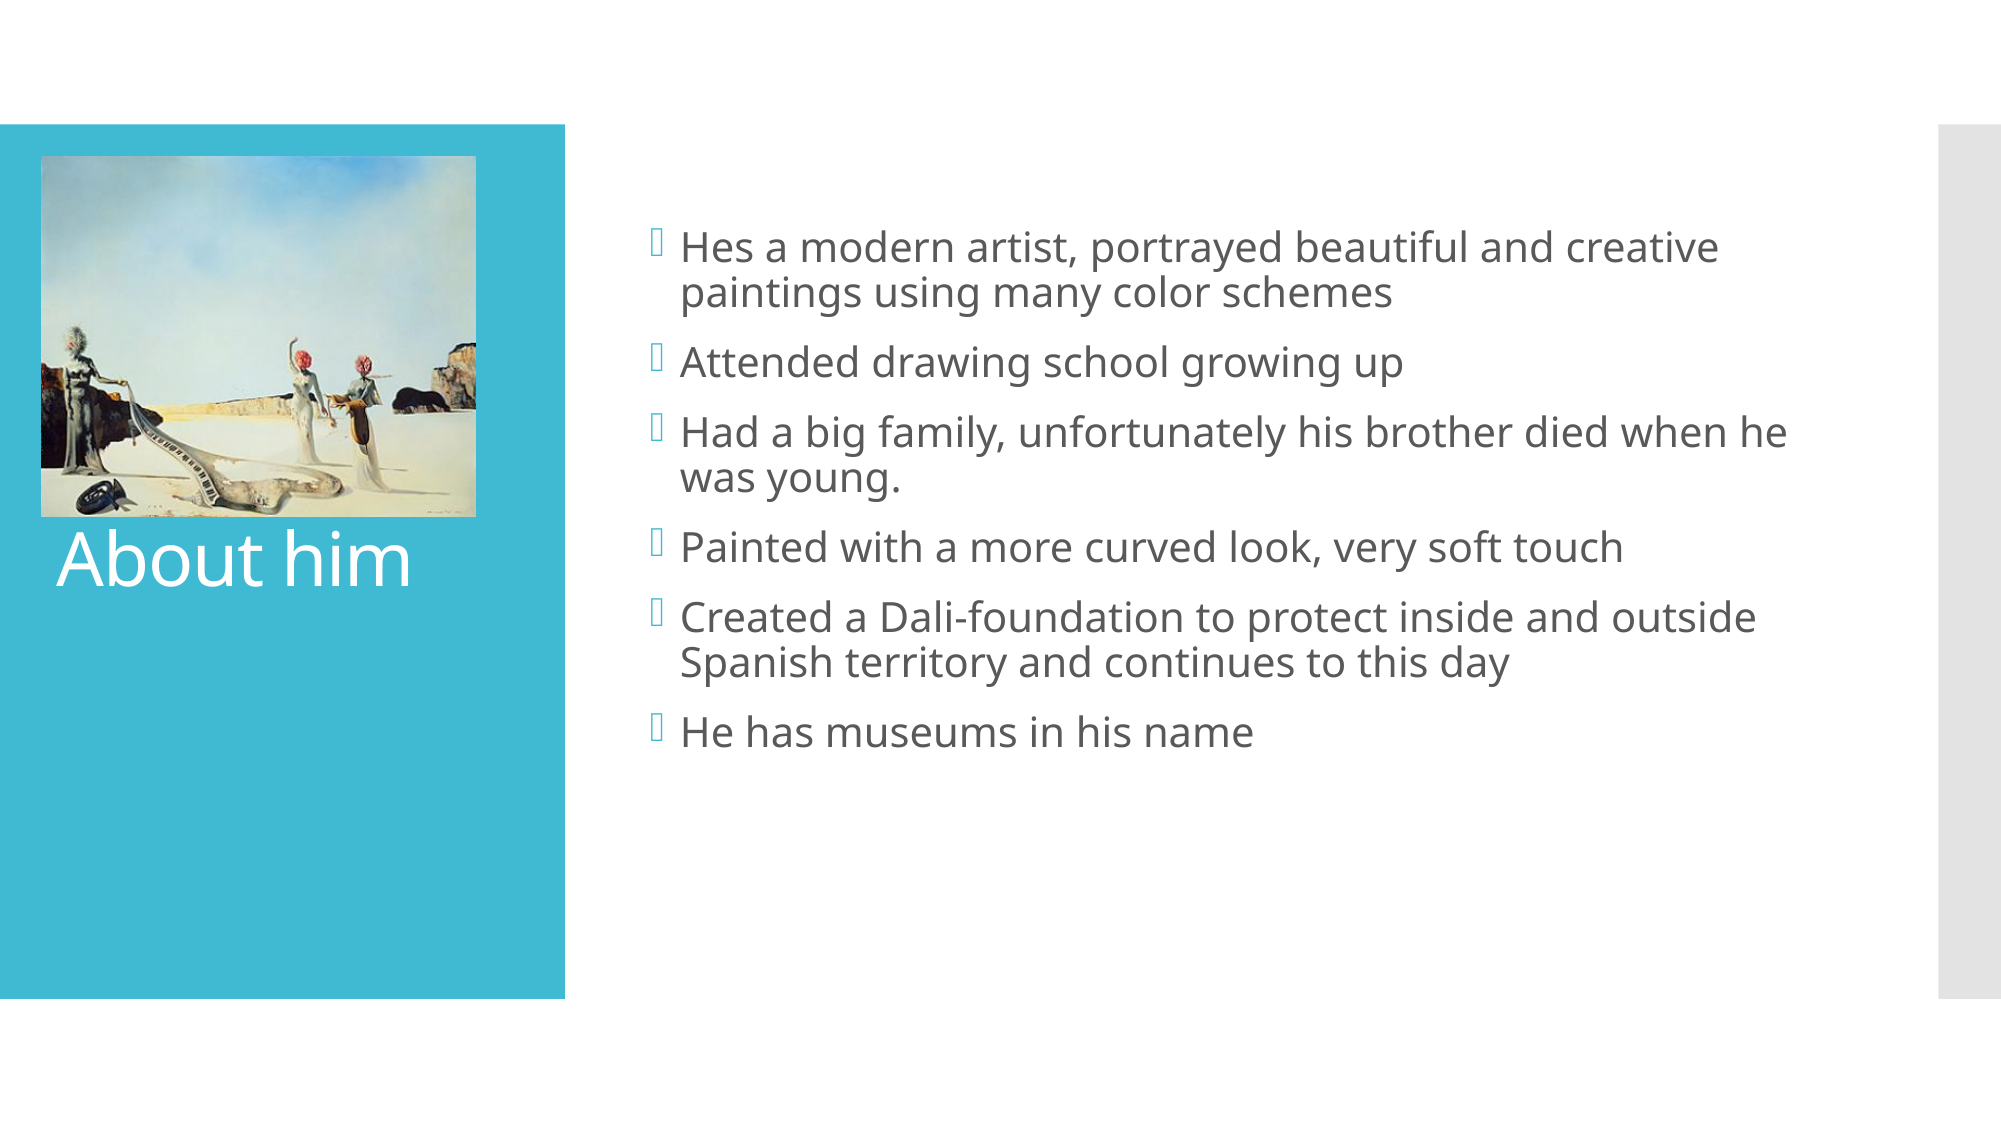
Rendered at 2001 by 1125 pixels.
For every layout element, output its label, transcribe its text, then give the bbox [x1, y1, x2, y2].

title About him [41, 184, 525, 940]
list Hes a modern artist, portrayed beautiful and creative paintings using many color schemes Attended drawing school growing up Had a big family, unfortunately his brother died when he was young. Painted with a more curved look, very soft touch Created a Dali-foundation to protect inside and outside Spanish territory and continues to this day He has museums in his name [634, 141, 1835, 982]
picture [41, 156, 476, 517]
